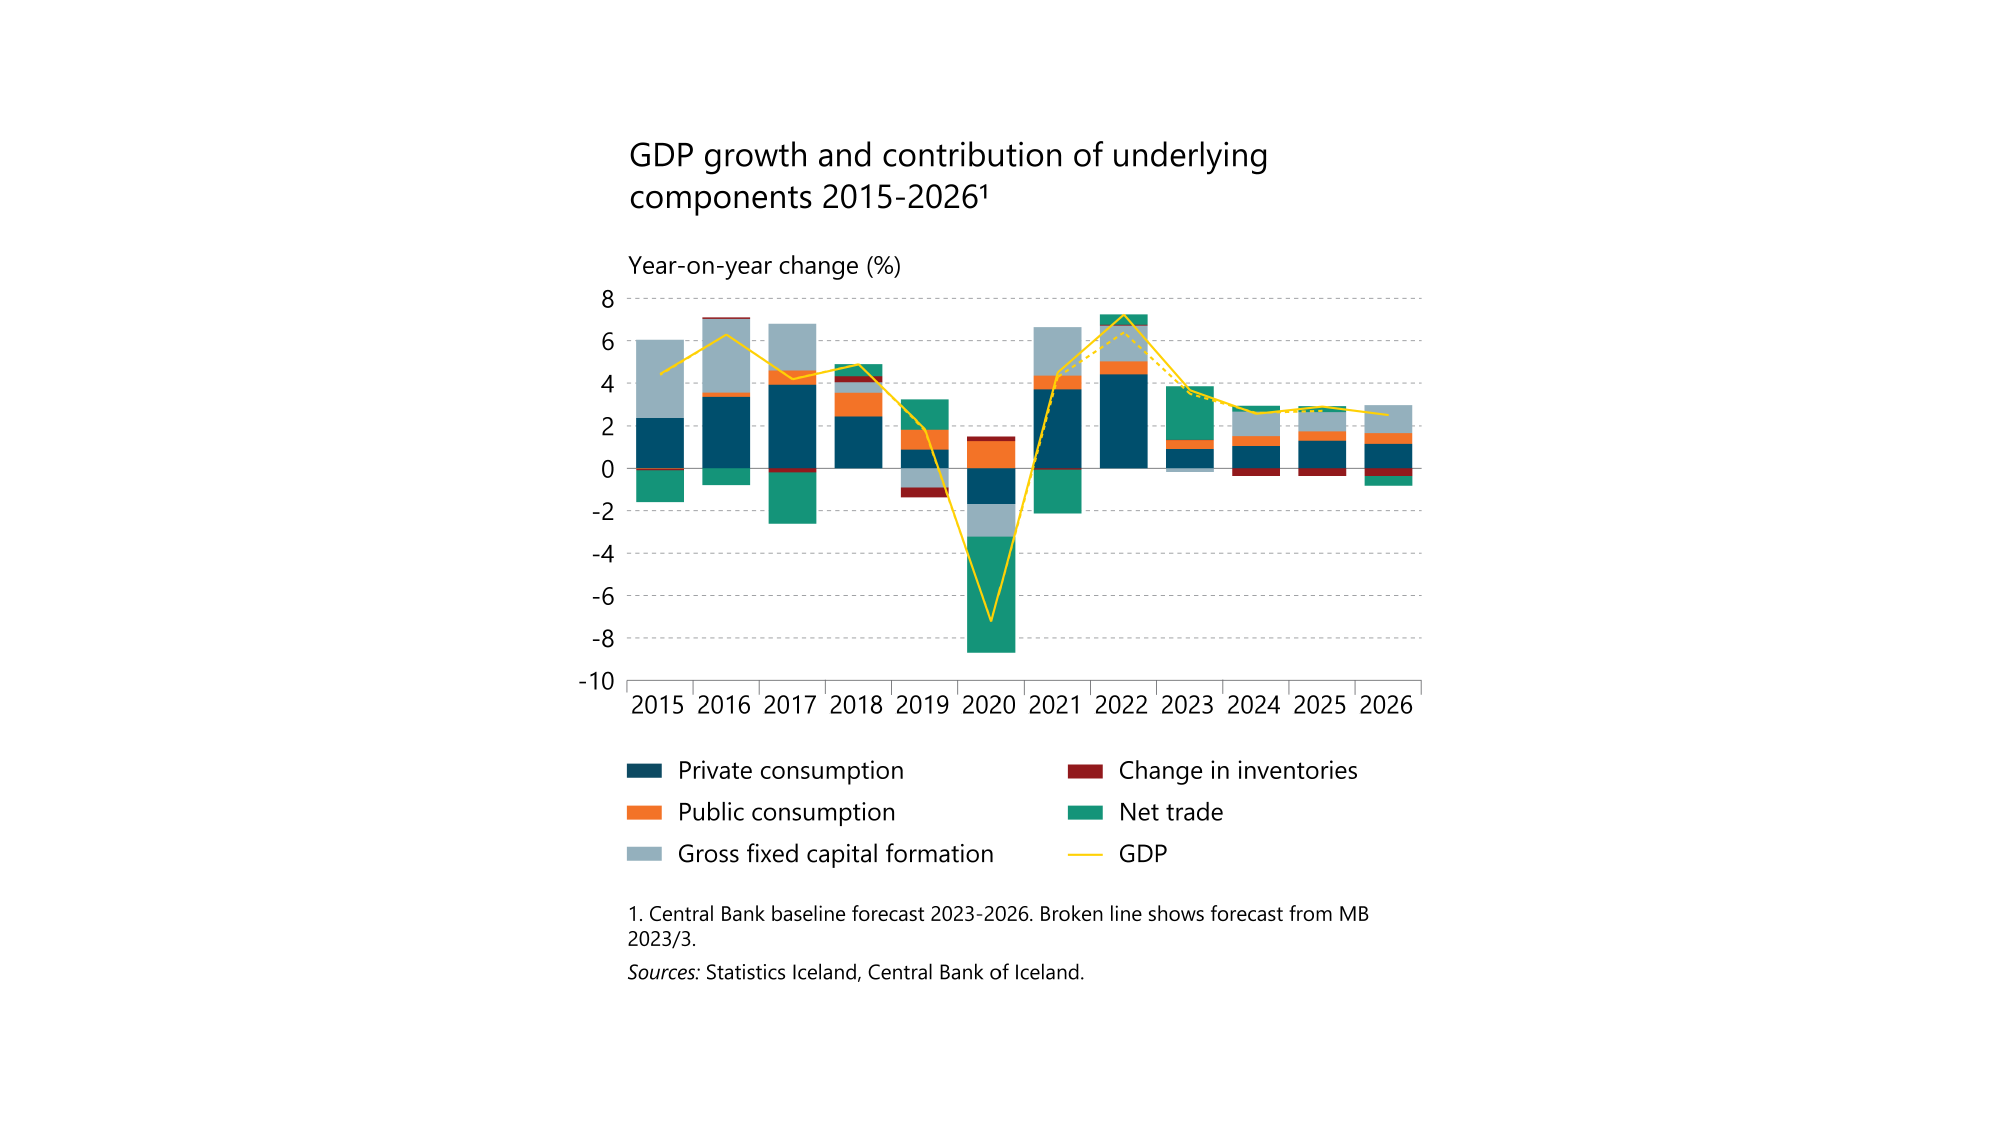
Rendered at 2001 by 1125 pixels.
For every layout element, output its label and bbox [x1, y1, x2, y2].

picture [577, 137, 1422, 988]
